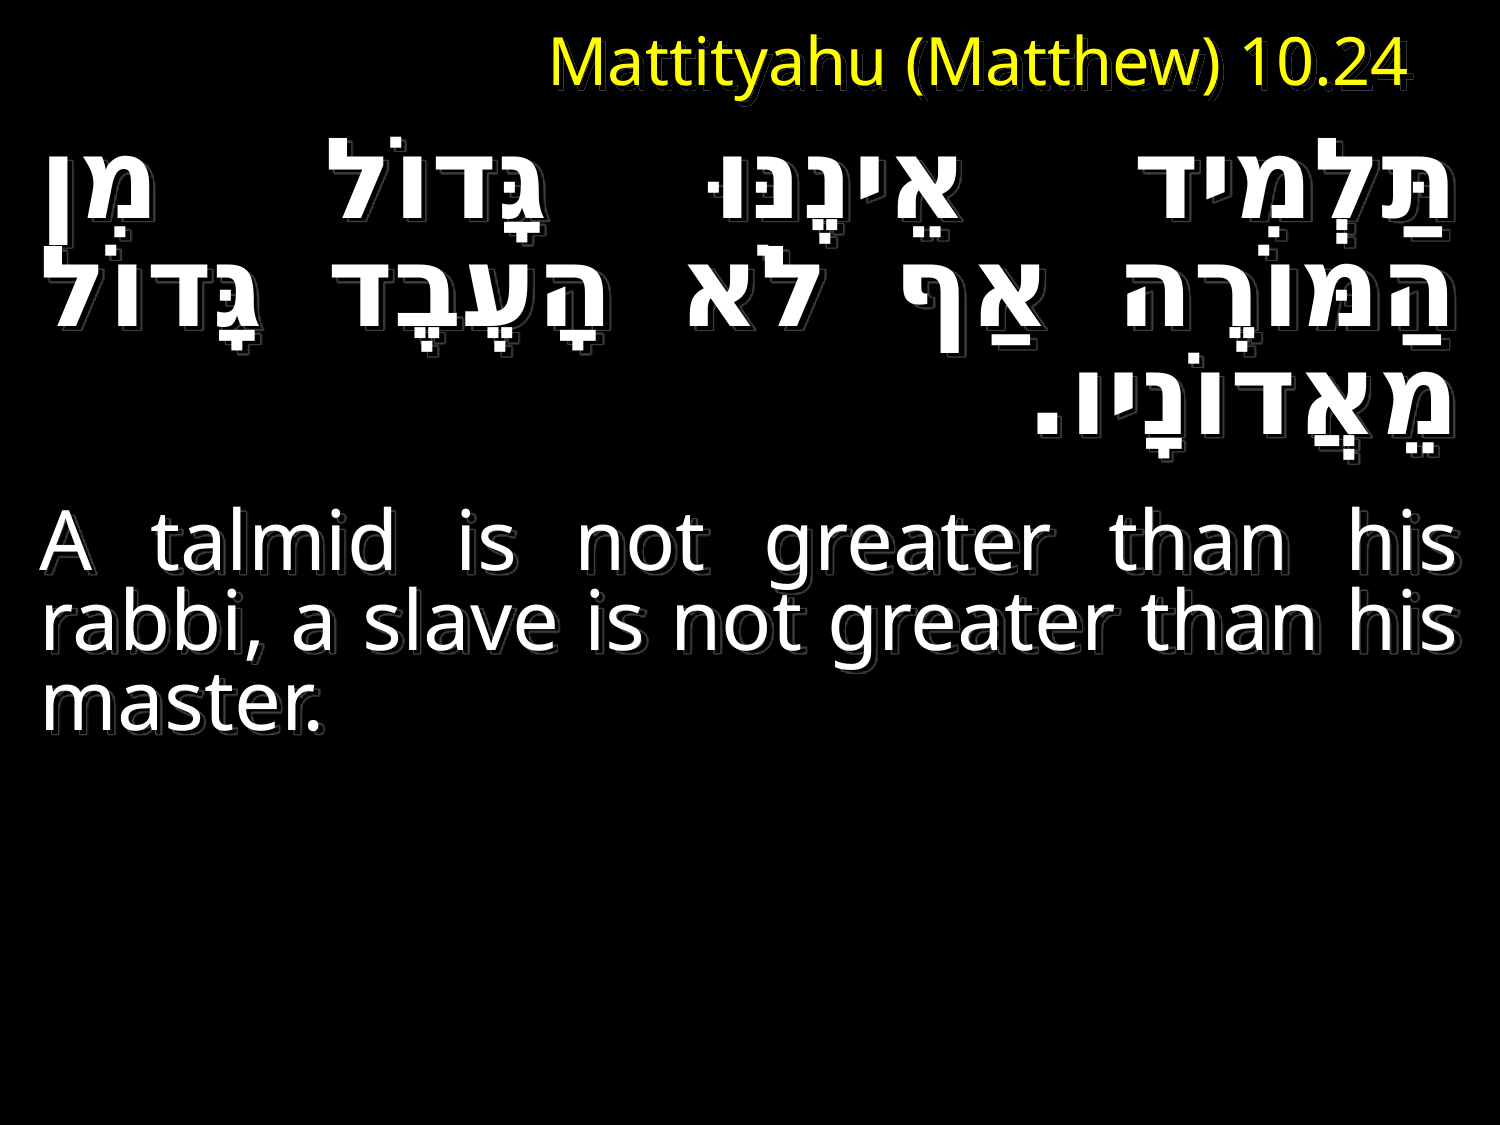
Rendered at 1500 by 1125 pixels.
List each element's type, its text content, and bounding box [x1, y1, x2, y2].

list תַּלְמִיד אֵינֶנּוּ גָּדוֹל מִן הַמּוֹרֶה אַף לֹא הָעֶבֶד גָּדוֹל מֵאֲדוֹנָיו. A talmid is not greater than his rabbi, a slave is not greater than his master. [24, 125, 1475, 1125]
title Mattityahu (Matthew) 10.24 [75, 12, 1425, 105]
